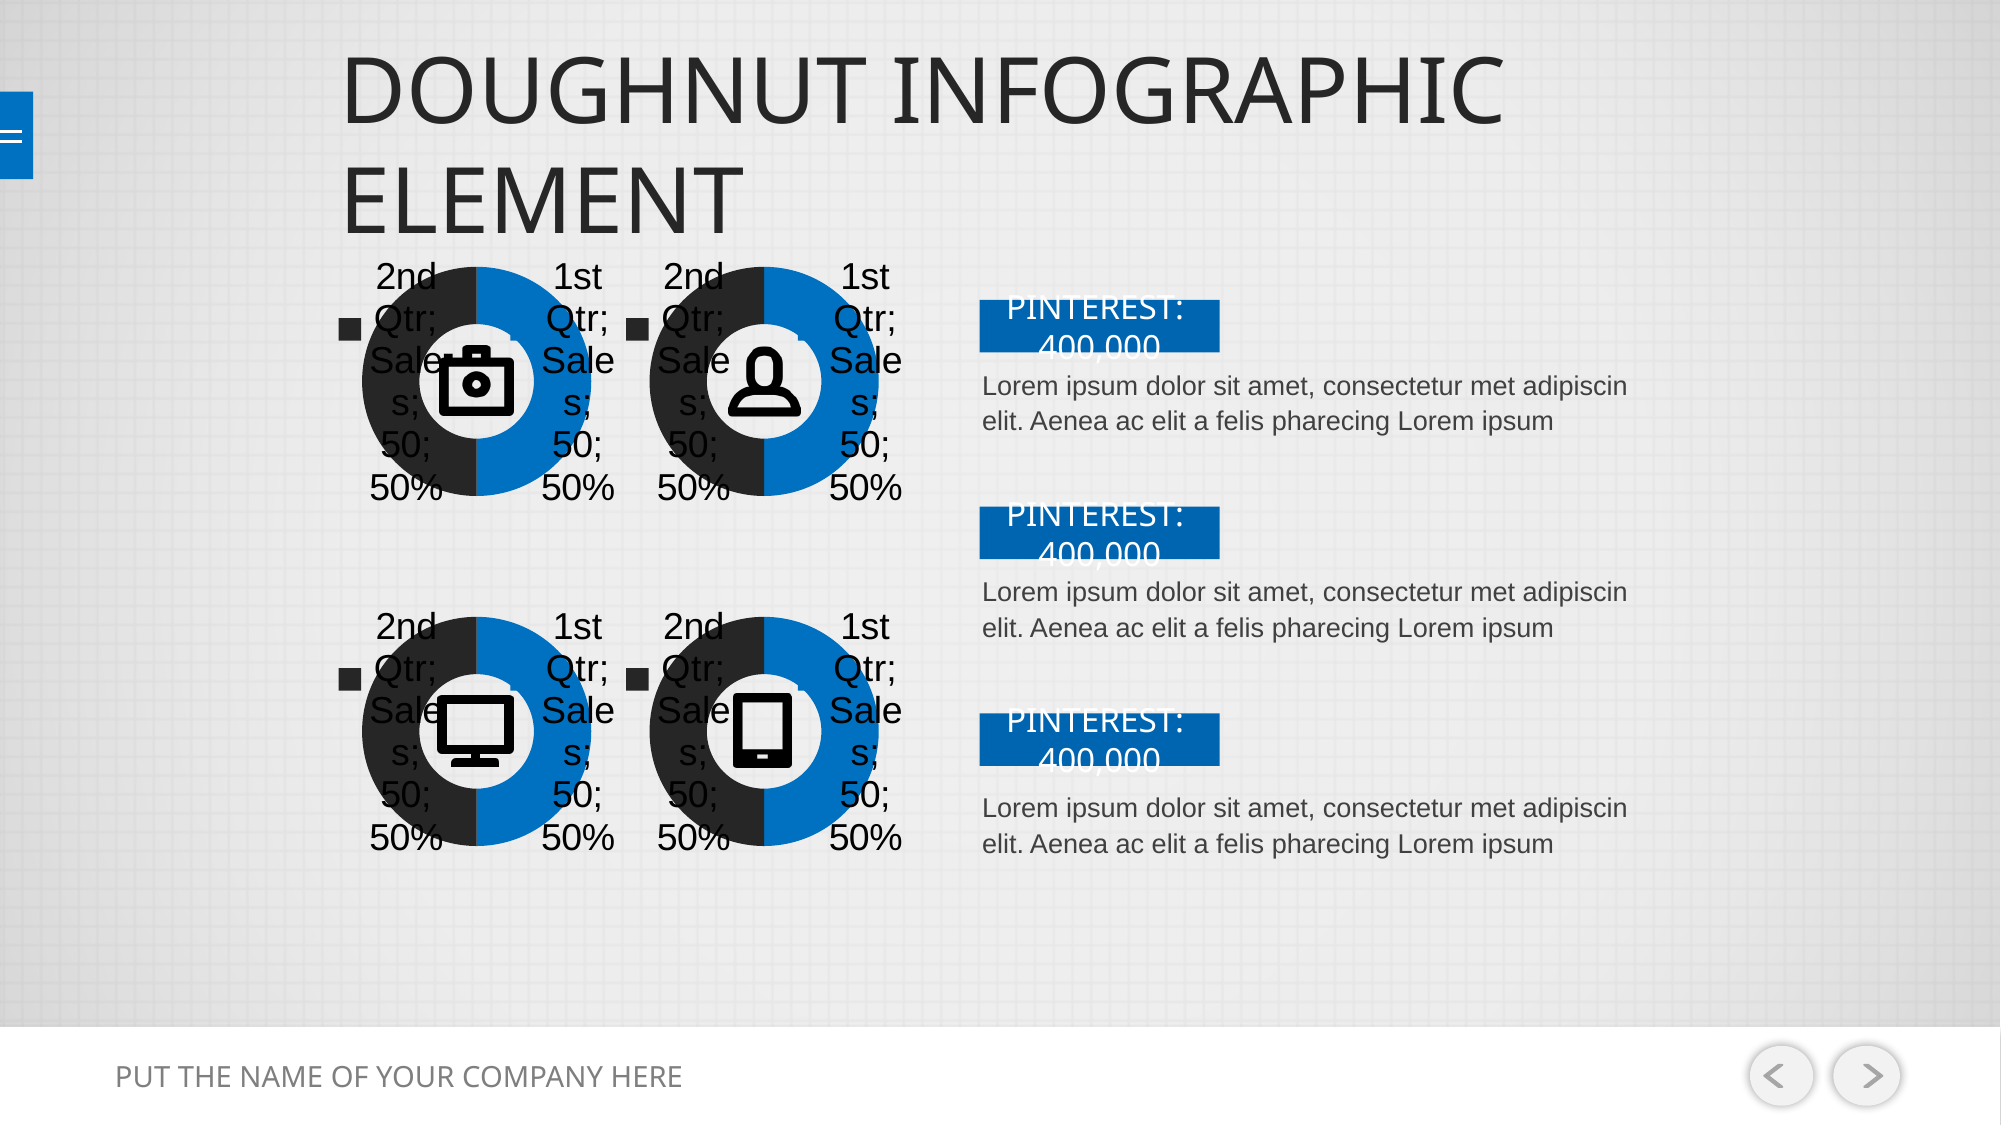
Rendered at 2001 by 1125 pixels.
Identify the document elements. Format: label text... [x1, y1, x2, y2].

chart [312, 200, 926, 913]
picture [0, 0, 2000, 1026]
text_box Lorem ipsum dolor sit amet, consectetur met adipiscin elit. Aenea ac elit a felis pharecing Lorem ipsum [967, 357, 1663, 490]
text_box Lorem ipsum dolor sit amet, consectetur met adipiscin elit. Aenea ac elit a felis pharecing Lorem ipsum [967, 564, 1663, 697]
text_box Lorem ipsum dolor sit amet, consectetur met adipiscin elit. Aenea ac elit a felis pharecing Lorem ipsum [967, 779, 1663, 913]
footer PUT THE NAME OF YOUR COMPANY HERE [99, 1045, 1550, 1110]
text_box PINTEREST: 400,000 [978, 505, 1222, 561]
text_box PINTEREST: 400,000 [978, 298, 1222, 355]
text_box PINTEREST: 400,000 [978, 711, 1222, 768]
title DOUGHNUT INFOGRAPHIC ELEMENT [324, 95, 1575, 189]
